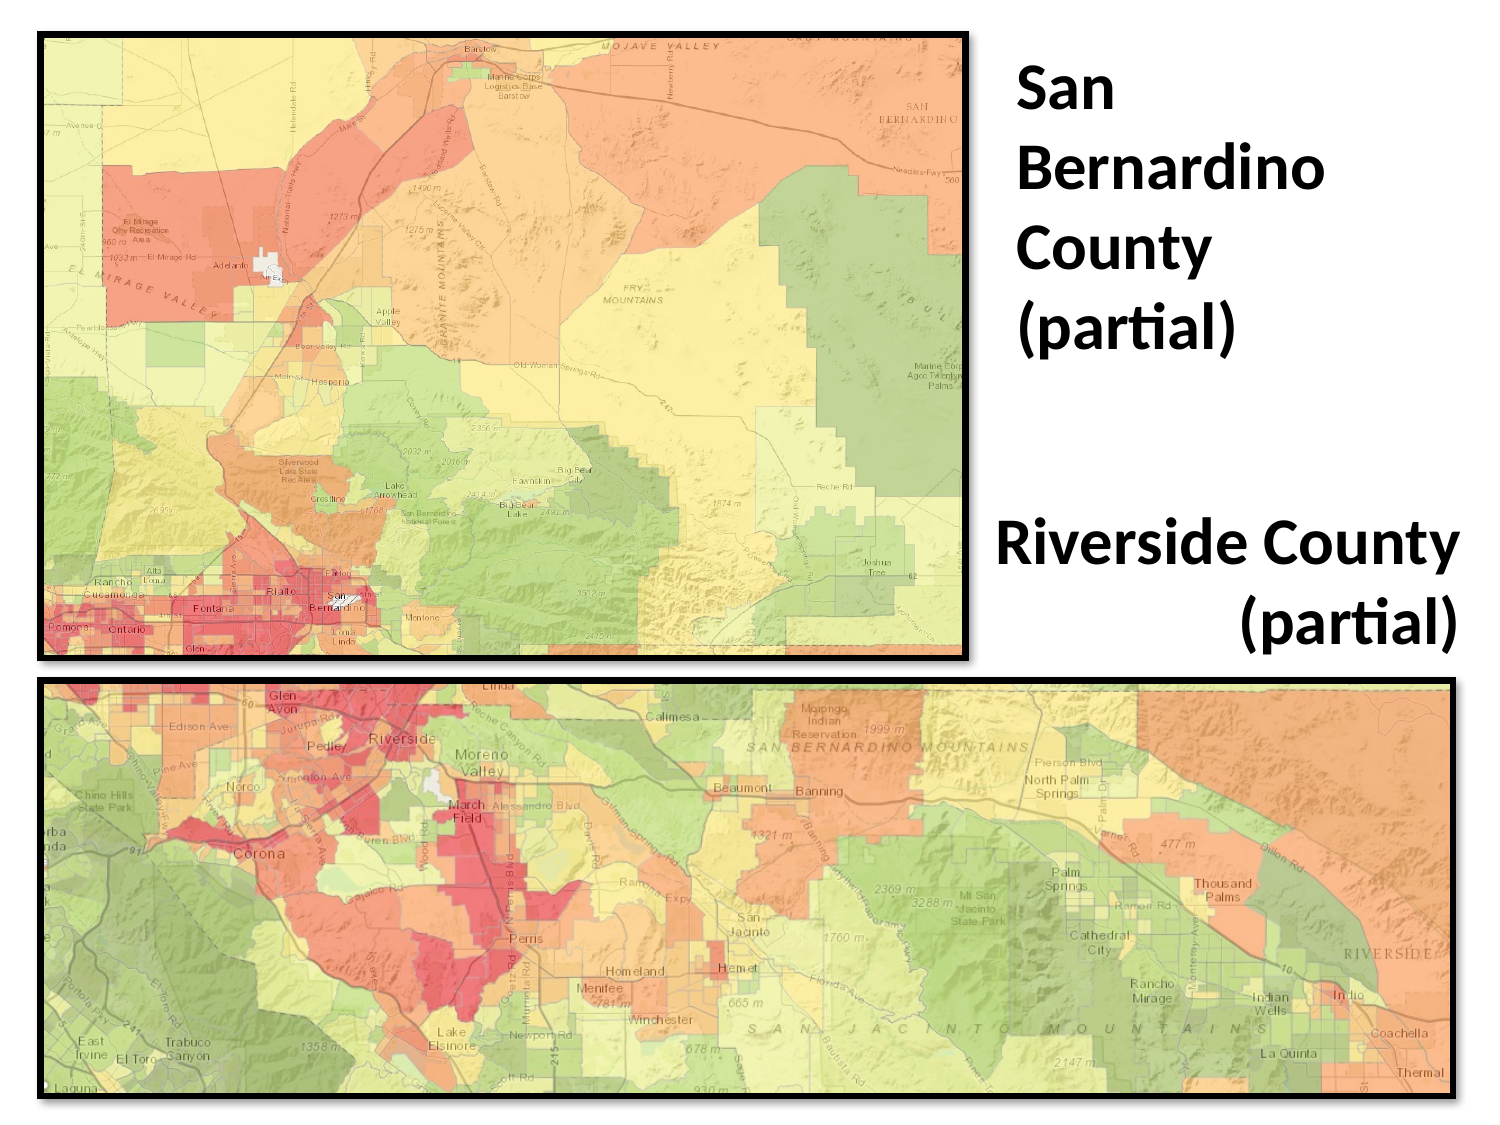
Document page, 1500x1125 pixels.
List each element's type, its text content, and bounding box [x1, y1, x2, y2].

text_box Riverside County (partial) [978, 525, 1477, 630]
title San Bernardino County (partial) [1001, 149, 1477, 255]
picture [43, 683, 1451, 1094]
picture [43, 37, 963, 656]
